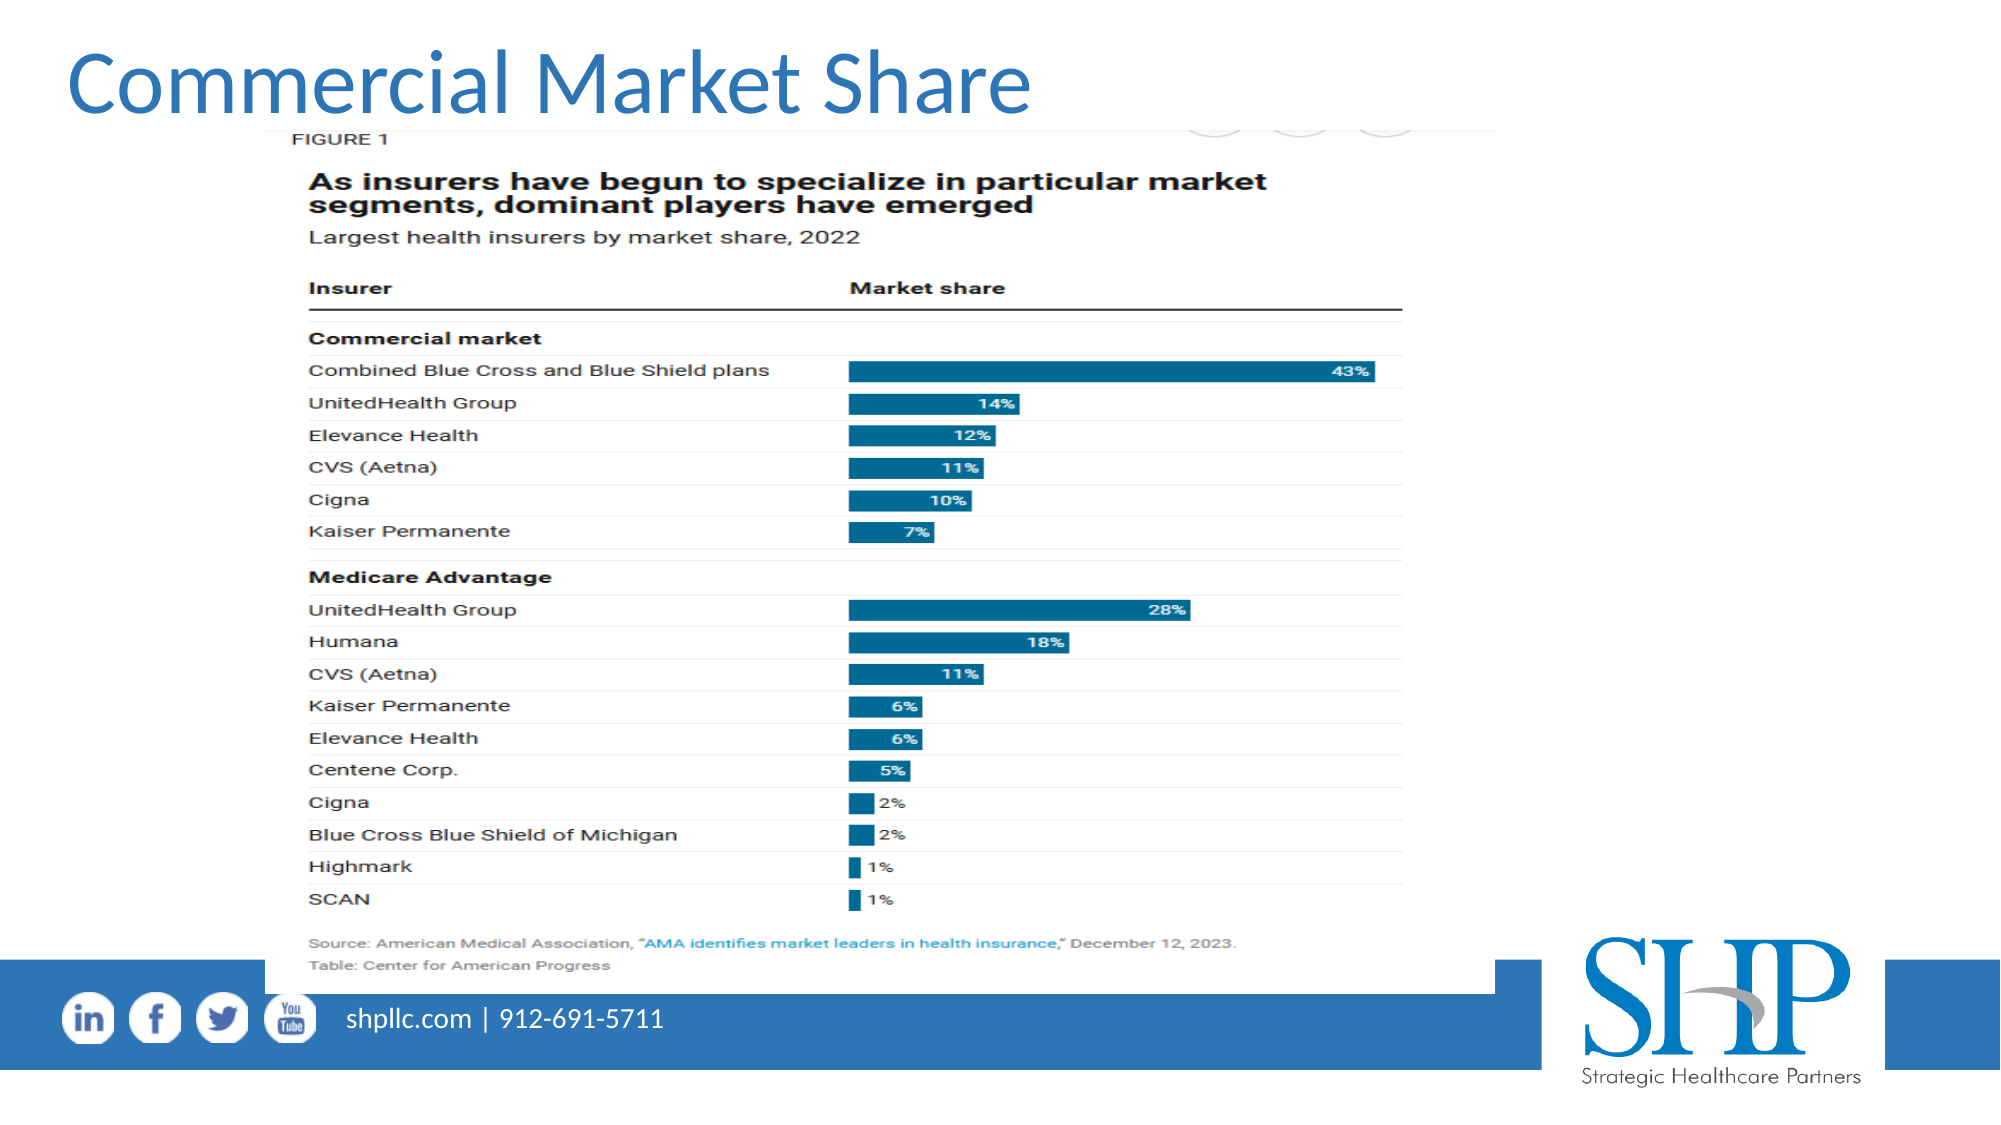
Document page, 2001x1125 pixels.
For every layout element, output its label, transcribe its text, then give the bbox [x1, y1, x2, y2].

picture [265, 130, 1495, 994]
picture [1572, 936, 1865, 1093]
title Commercial Market Share [52, 0, 1708, 168]
